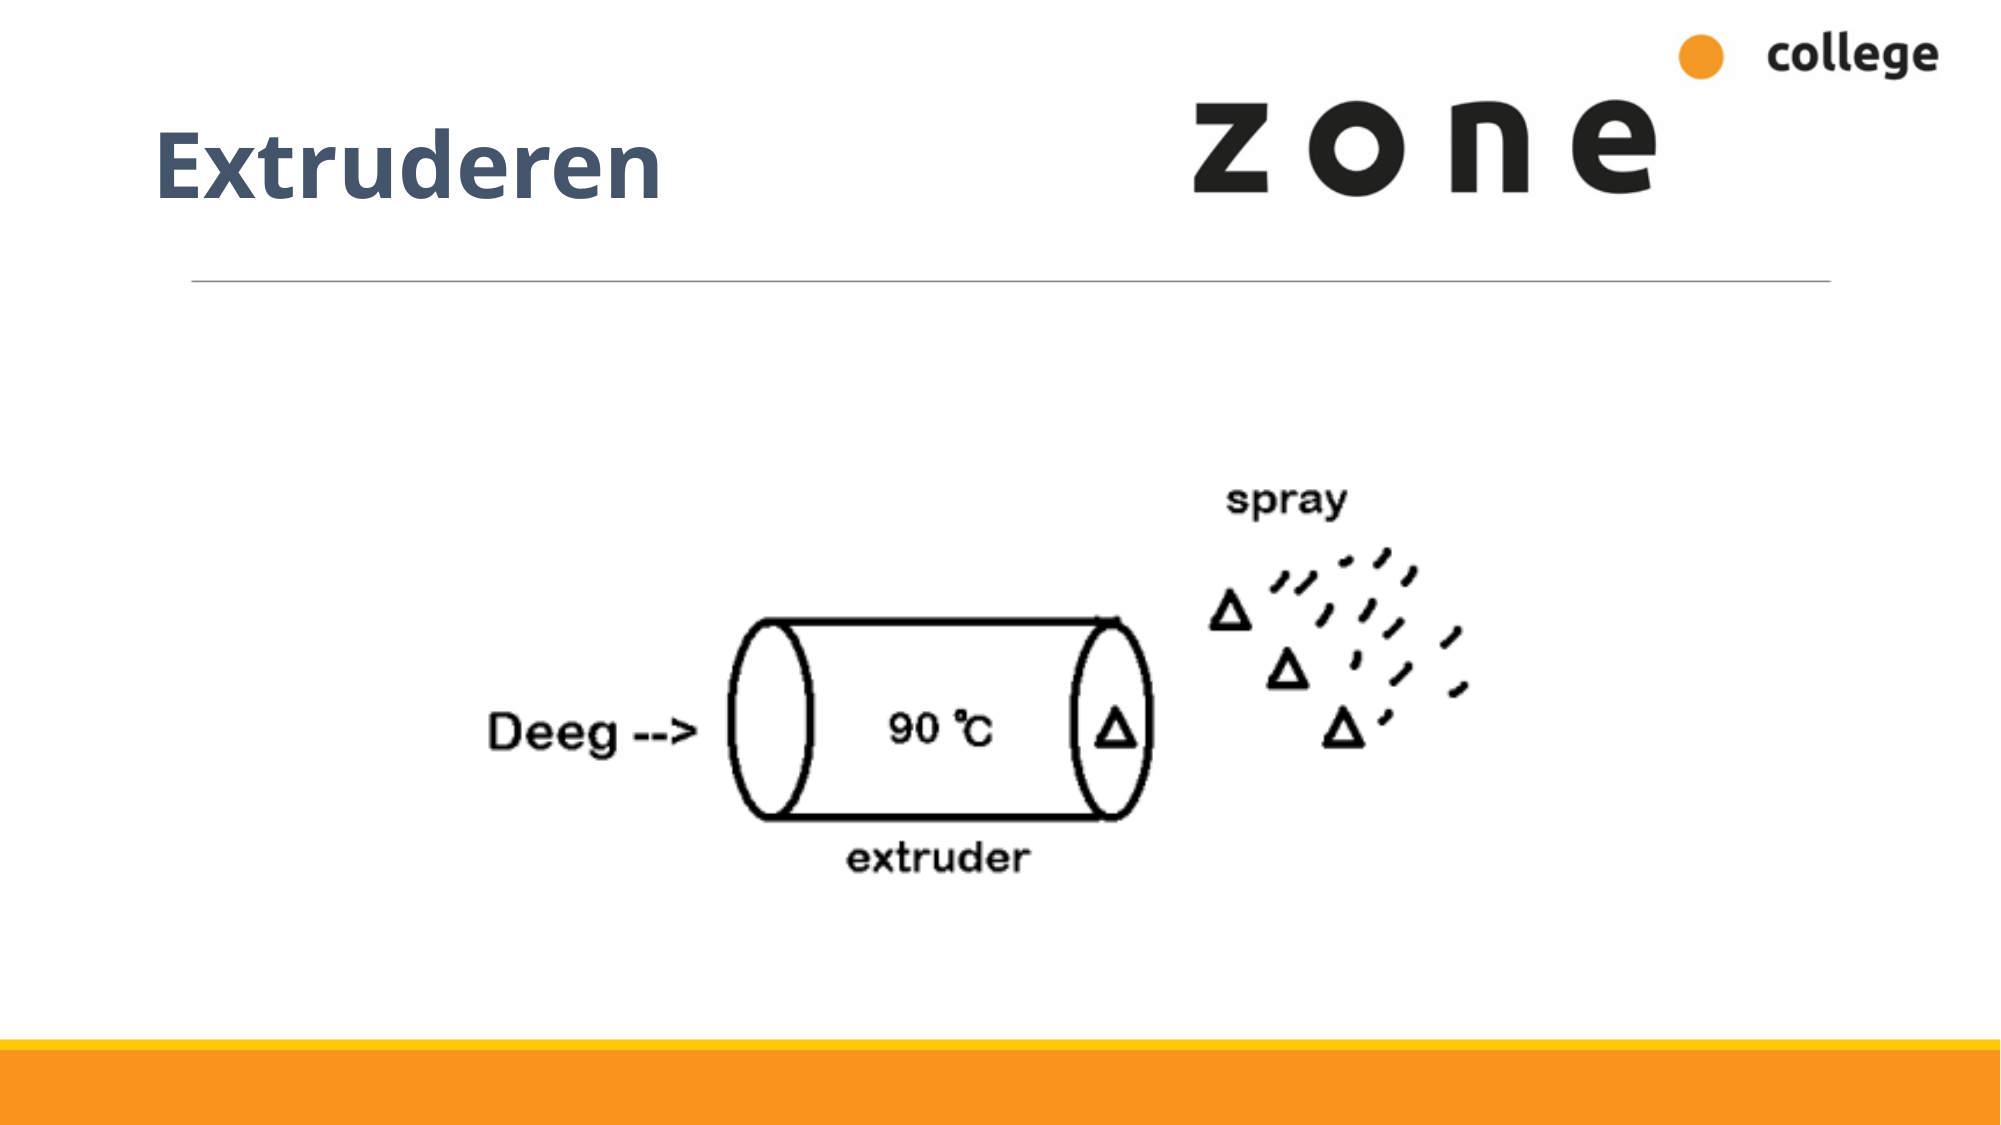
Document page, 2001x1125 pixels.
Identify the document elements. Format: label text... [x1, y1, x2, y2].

picture [0, 0, 2001, 1125]
title Extruderen [137, 59, 1863, 278]
